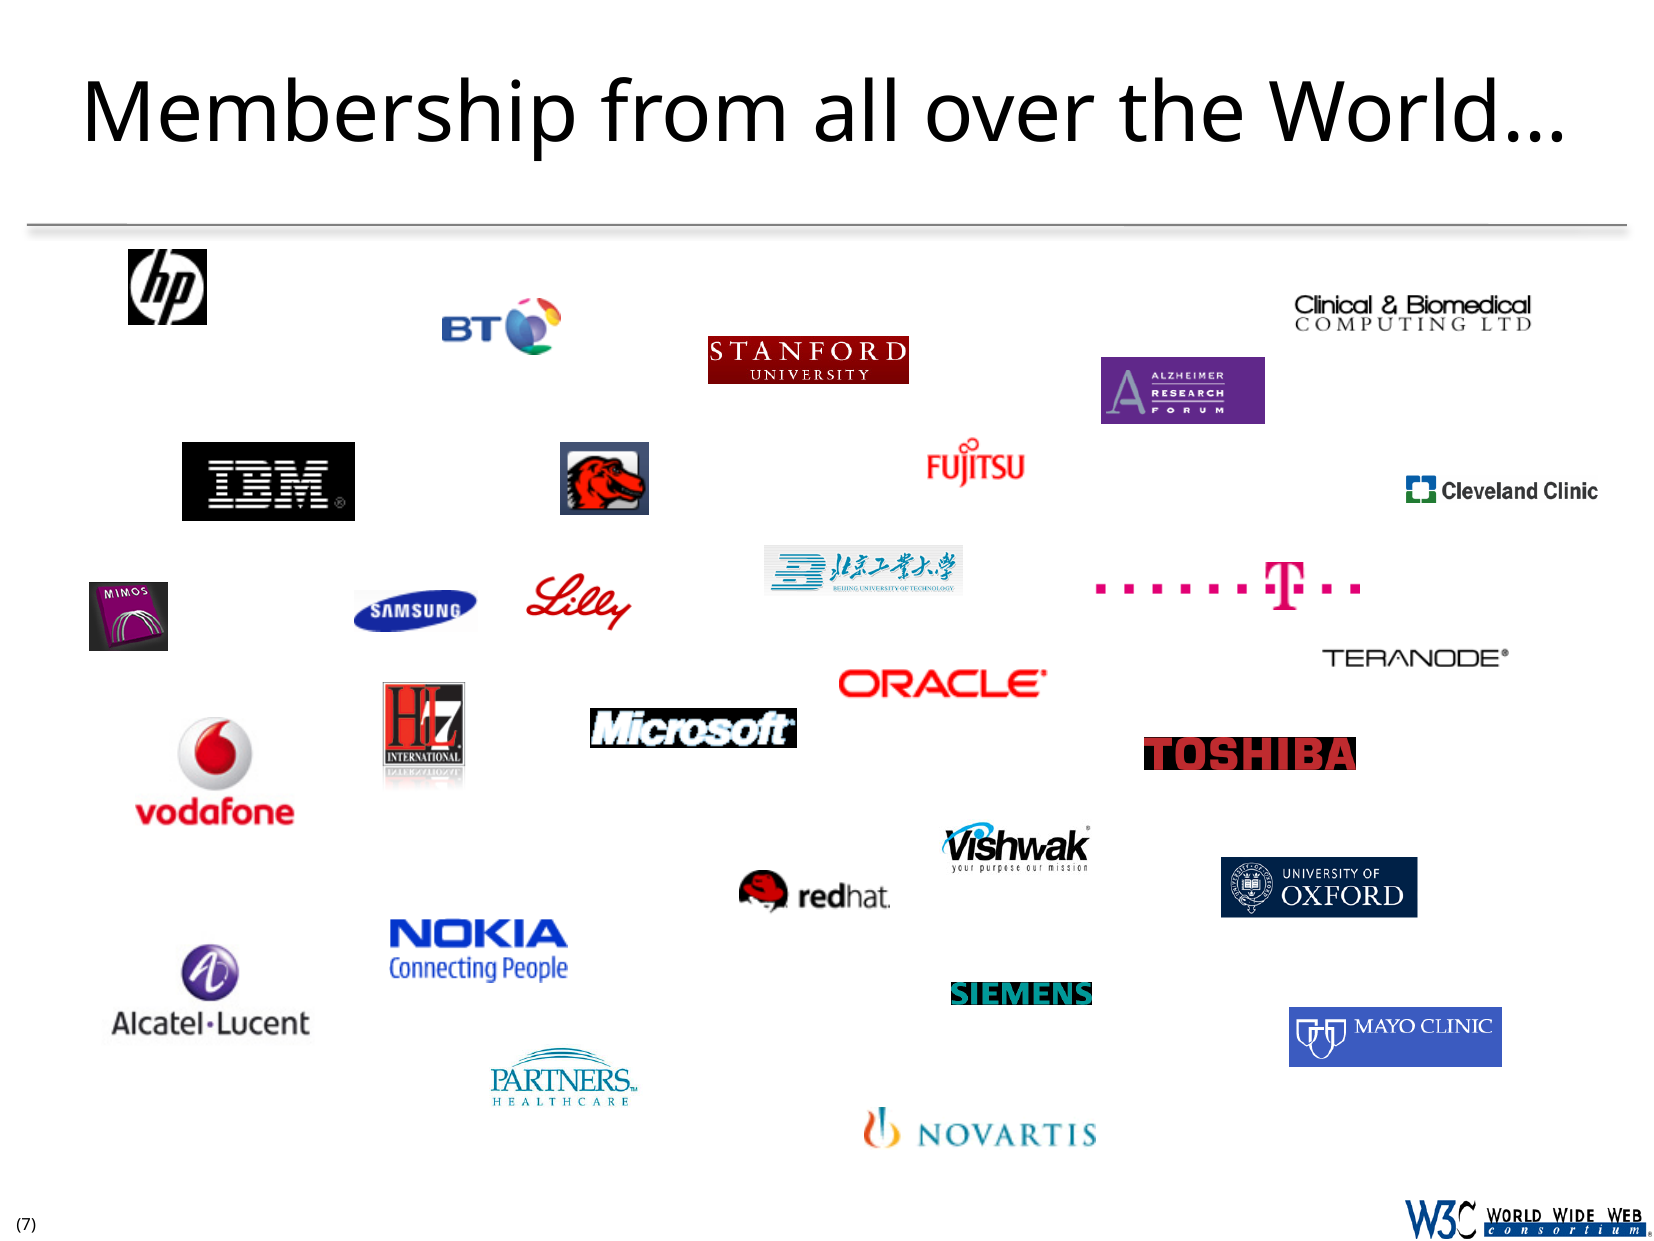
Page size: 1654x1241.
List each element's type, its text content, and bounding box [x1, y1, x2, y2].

picture [489, 1044, 645, 1108]
picture [1220, 855, 1418, 918]
picture [182, 442, 355, 522]
picture [135, 717, 296, 827]
picture [1314, 632, 1522, 681]
picture [864, 1107, 1096, 1150]
picture [738, 869, 890, 919]
picture [1087, 562, 1360, 610]
picture [128, 249, 207, 325]
picture [927, 425, 1034, 503]
picture [951, 982, 1092, 1006]
picture [354, 590, 479, 632]
picture [1289, 1007, 1502, 1068]
picture [839, 669, 1048, 699]
picture [442, 297, 561, 355]
picture [101, 907, 321, 1064]
picture [708, 336, 909, 385]
title Membership from all over the World… [64, 7, 1602, 215]
picture [1264, 269, 1561, 356]
picture [1144, 737, 1356, 771]
picture [1101, 357, 1265, 424]
picture [376, 682, 472, 796]
picture [939, 819, 1092, 875]
picture [590, 708, 798, 748]
picture [526, 569, 634, 633]
picture [89, 582, 168, 651]
picture [389, 918, 568, 983]
picture [560, 442, 649, 516]
picture [1401, 469, 1603, 506]
picture [1405, 1200, 1652, 1239]
picture [764, 544, 963, 597]
